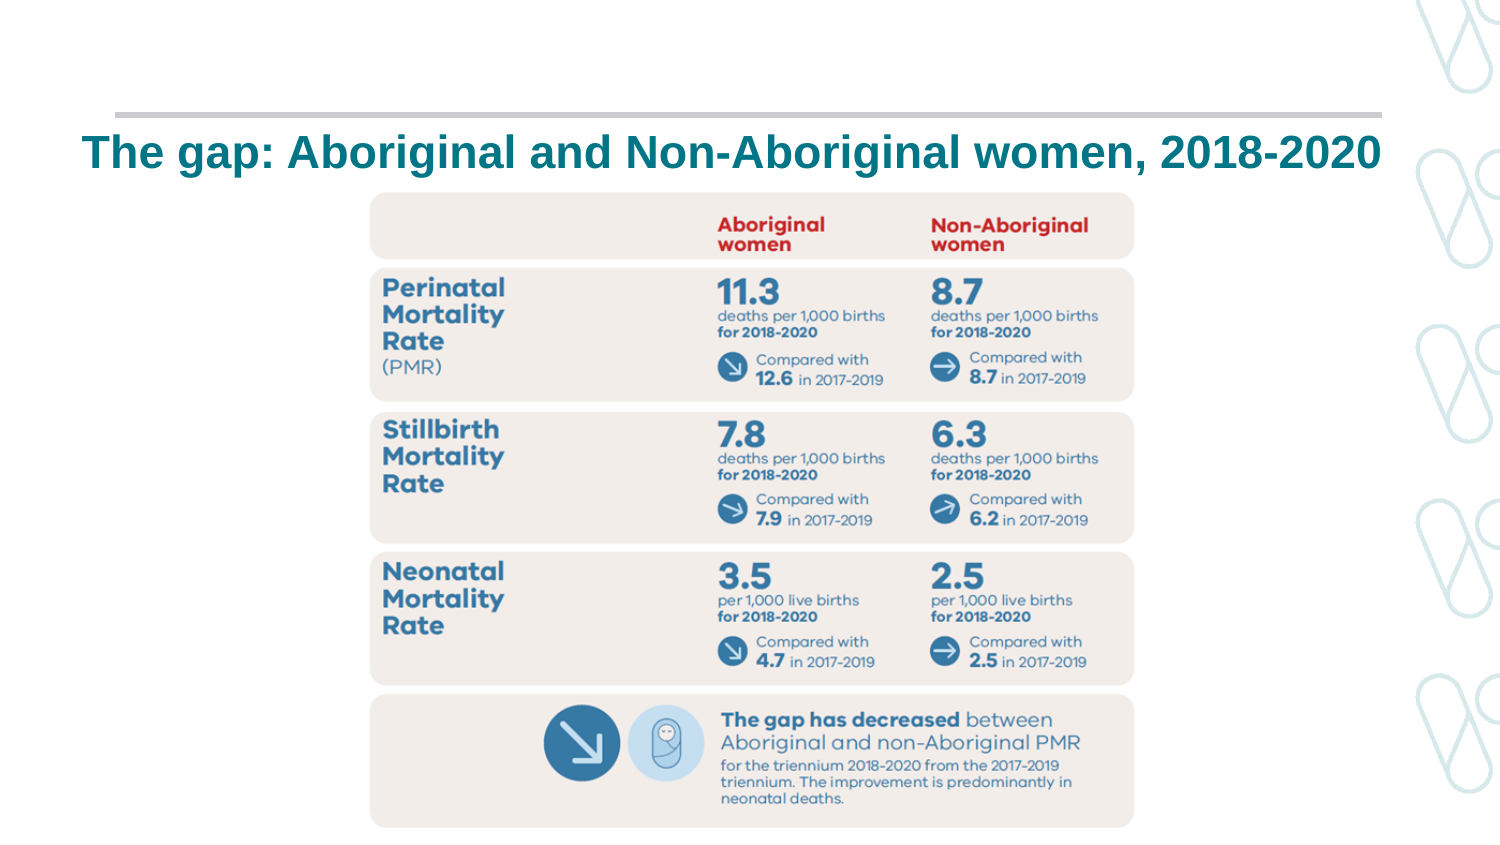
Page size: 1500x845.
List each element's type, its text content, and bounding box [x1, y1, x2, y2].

title The gap: Aboriginal and Non-Aboriginal women, 2018-2020 [75, 120, 1407, 239]
picture [0, 0, 1500, 845]
